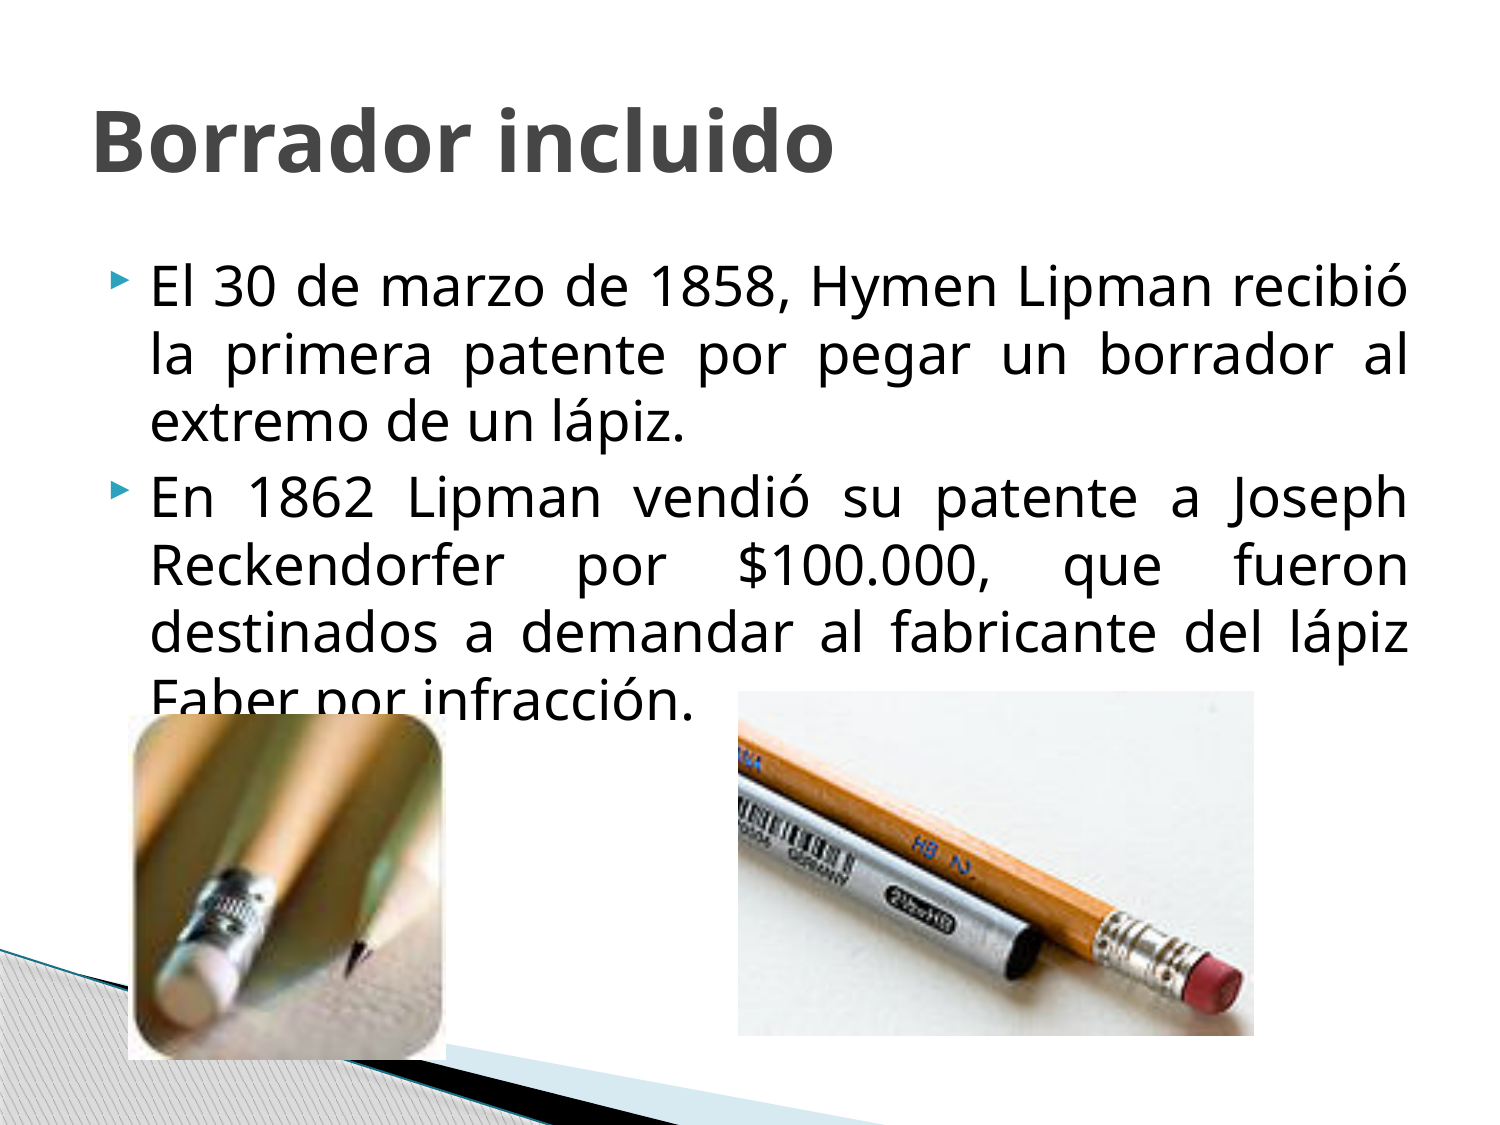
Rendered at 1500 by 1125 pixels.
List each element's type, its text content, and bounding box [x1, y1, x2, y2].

title Borrador incluido [75, 45, 1425, 233]
picture [738, 691, 1255, 1036]
list El 30 de marzo de 1858, Hymen Lipman recibió la primera patente por pegar un borrador al extremo de un lápiz. En 1862 Lipman vendió su patente a Joseph Reckendorfer por $100.000, que fueron destinados a demandar al fabricante del lápiz Faber por infracción. [75, 243, 1425, 986]
picture [128, 714, 446, 1060]
